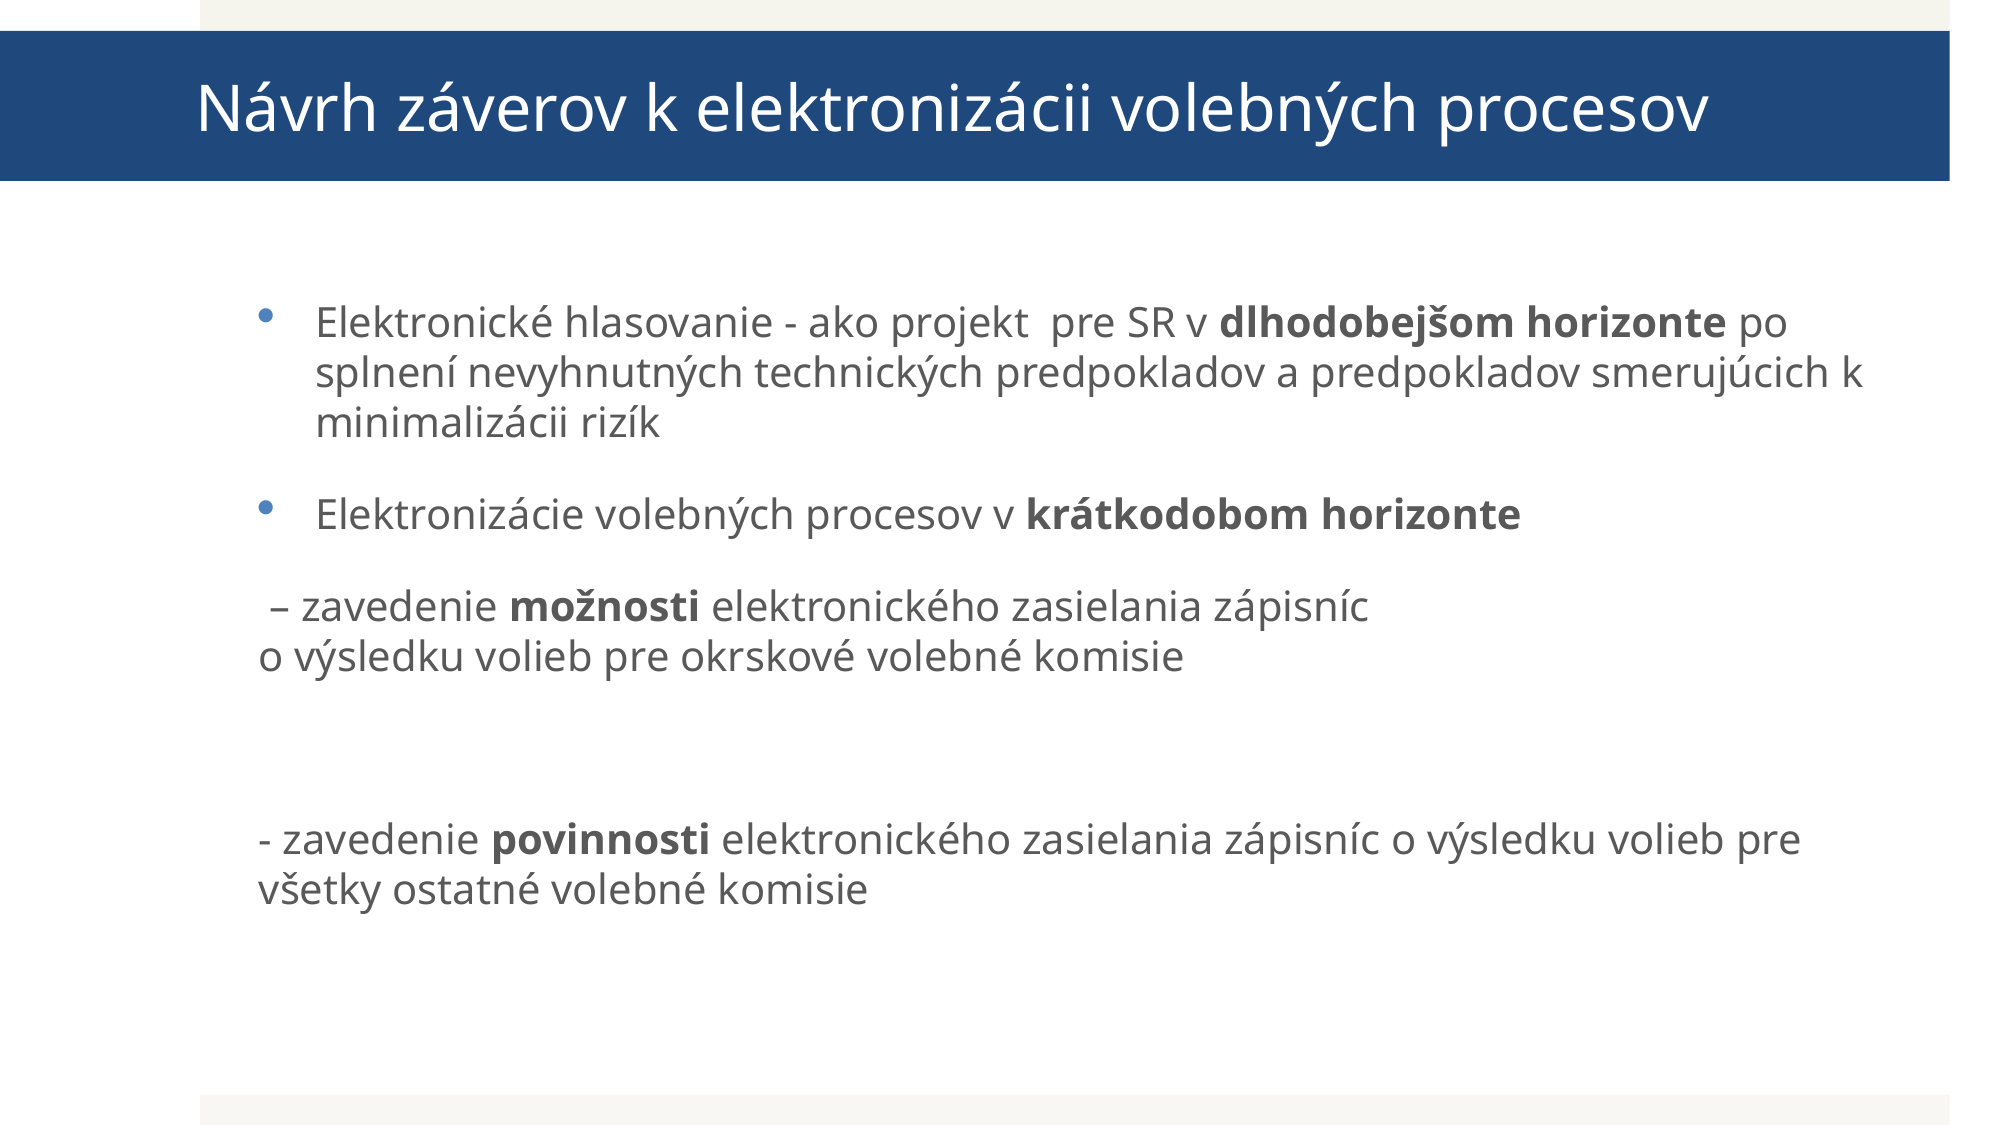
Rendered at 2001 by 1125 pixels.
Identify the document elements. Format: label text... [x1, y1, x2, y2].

title Návrh záverov k elektronizácii volebných procesov [0, 30, 1950, 181]
list Elektronické hlasovanie - ako projekt pre SR v dlhodobejšom horizonte po splnení nevyhnutných technických predpokladov a predpokladov smerujúcich k minimalizácii rizík Elektronizácie volebných procesov v krátkodobom horizonte – zavedenie možnosti elektronického zasielania zápisníc o výsledku volieb pre okrskové volebné komisie - zavedenie povinnosti elektronického zasielania zápisníc o výsledku volieb pre všetky ostatné volebné komisie [243, 196, 1909, 1028]
